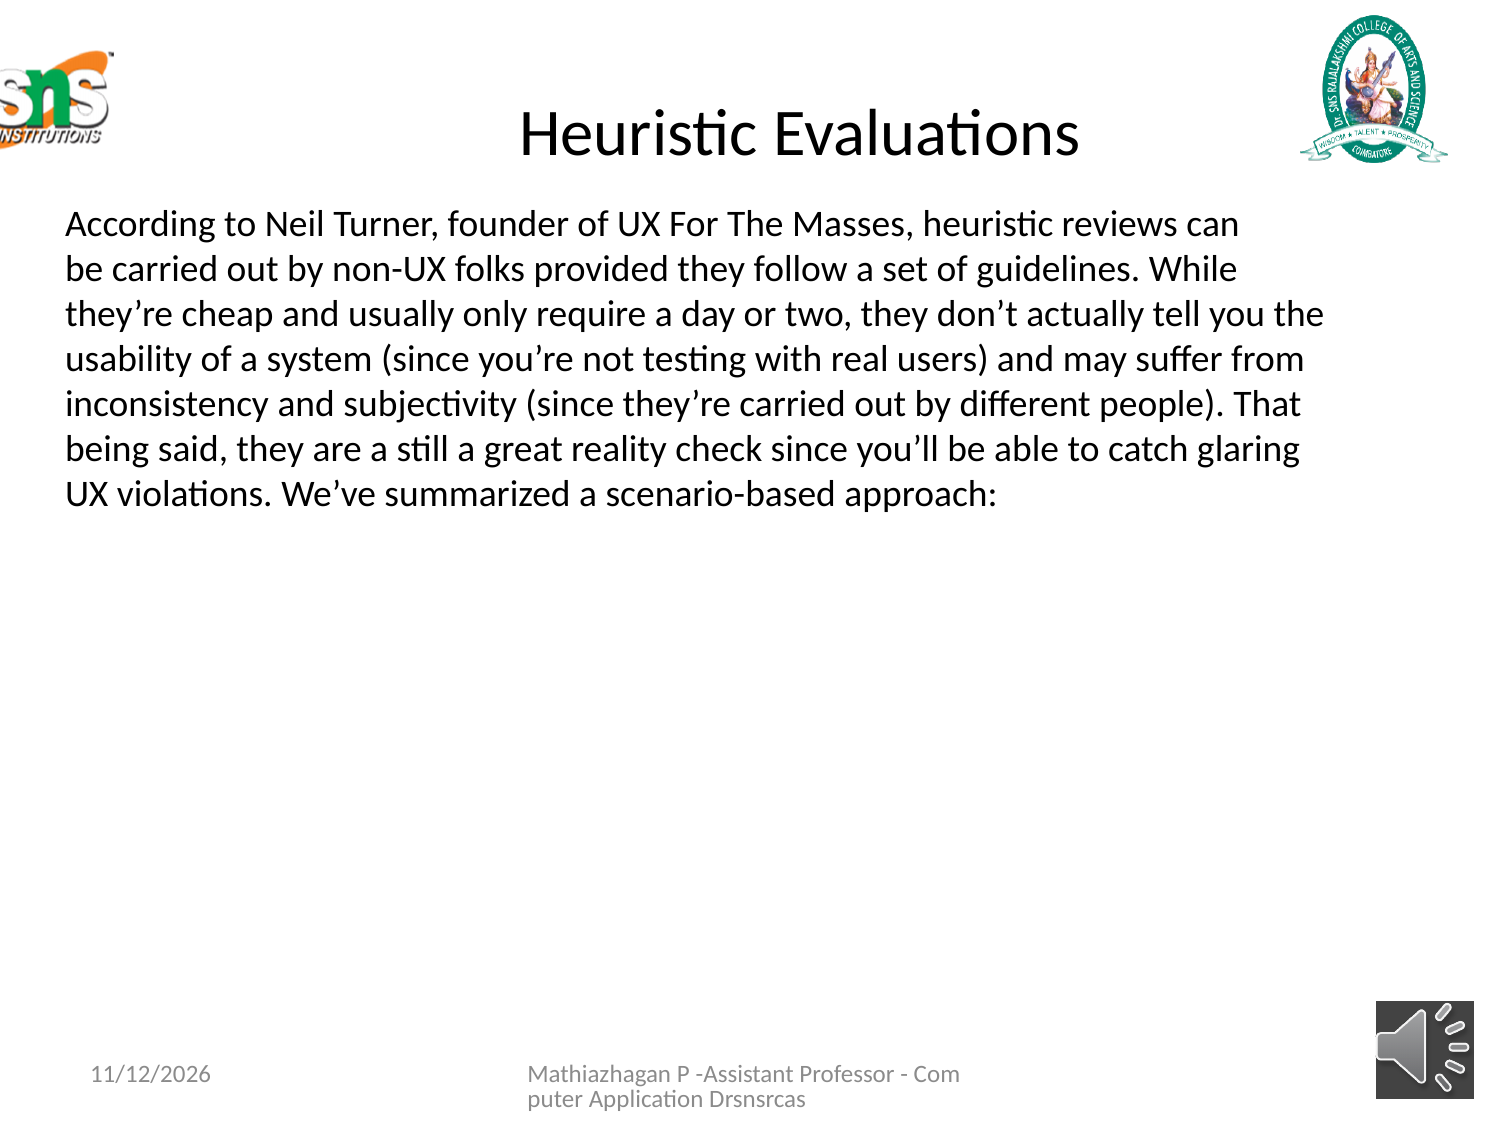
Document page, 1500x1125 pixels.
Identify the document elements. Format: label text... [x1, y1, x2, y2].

picture [0, 49, 115, 150]
footer Mathiazhagan P -Assistant Professor - Computer Application Drsnsrcas [512, 1042, 988, 1103]
slide_number 01-Oct-23 [75, 1042, 425, 1103]
picture [1300, 15, 1448, 163]
list Heuristic Evaluations [24, 24, 1425, 1005]
text_box According to Neil Turner, founder of UX For The Masses, heuristic reviews can be carried out by non-UX folks provided they follow a set of guidelines. While they’re cheap and usually only require a day or two, they don’t actually tell you the usability of a system (since you’re not testing with real users) and may suffer from inconsistency and subjectivity (since they’re carried out by different people). That being said, they are a still a great reality check since you’ll be able to catch glaring UX violations. We’ve summarized a scenario-based approach: [50, 191, 1475, 522]
picture [1374, 999, 1476, 1101]
